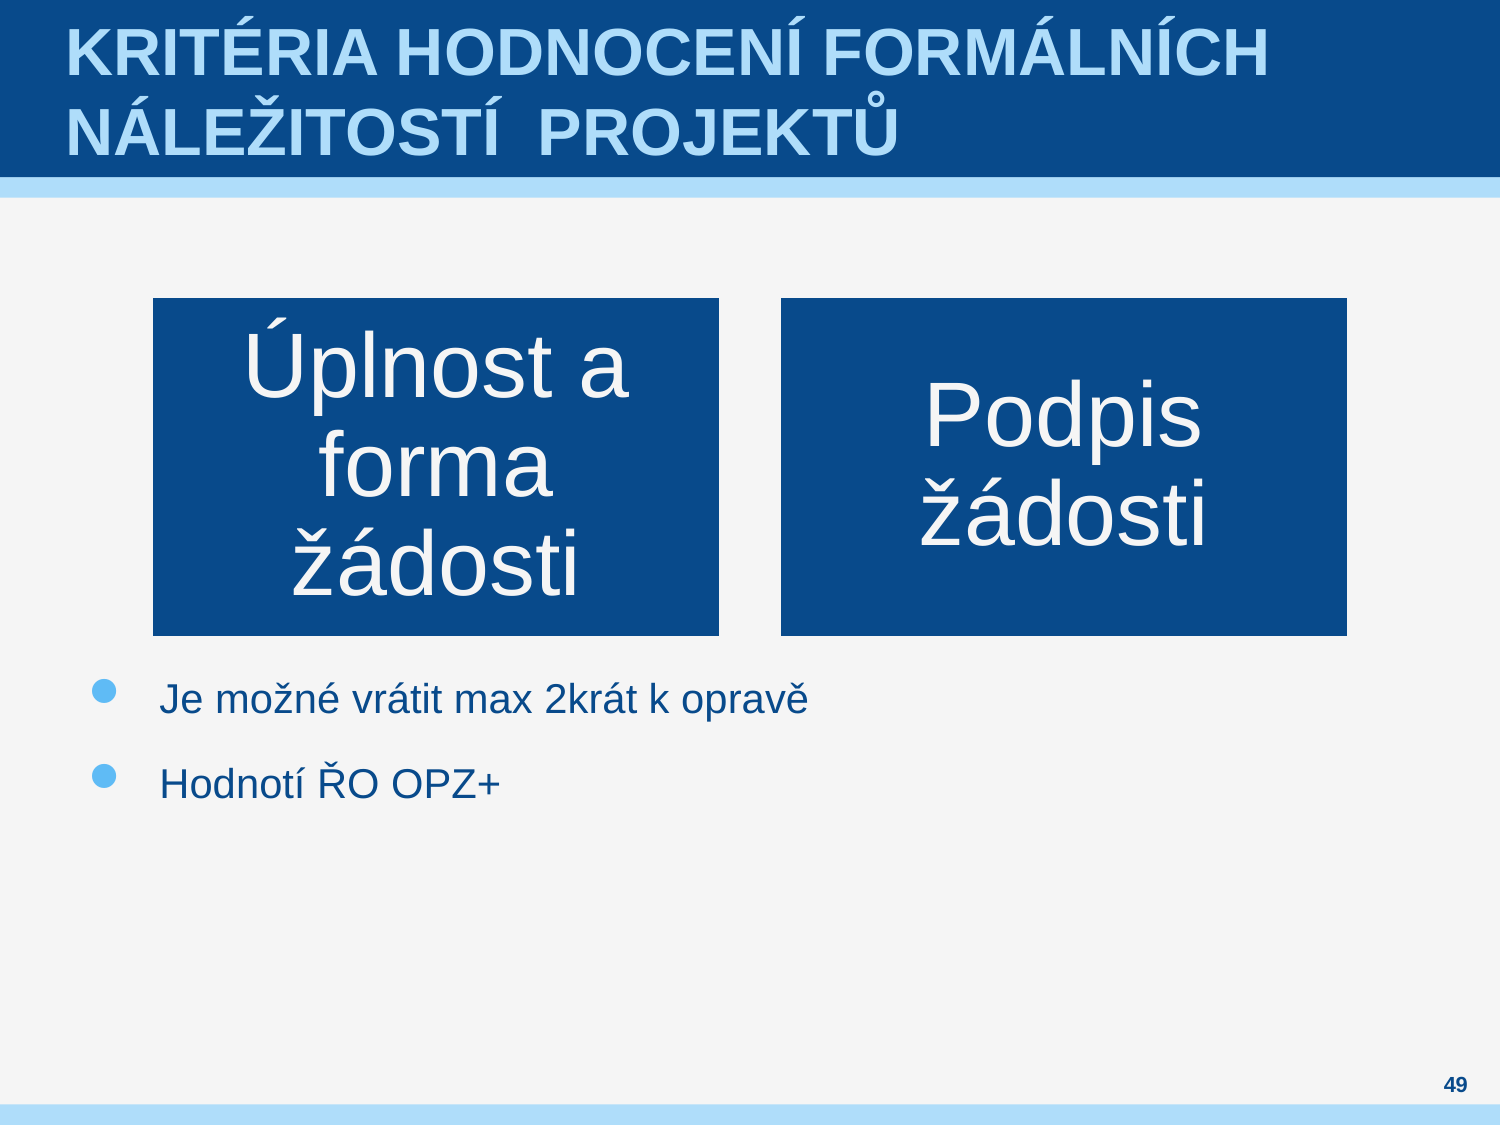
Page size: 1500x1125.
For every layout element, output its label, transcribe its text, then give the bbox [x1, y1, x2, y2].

slide_number 49 [1417, 1068, 1495, 1099]
list Je možné vrátit max 2krát k opravě Hodnotí ŘO OPZ+ [88, 661, 1412, 1004]
title KRITÉRIA HODNOCENÍ FORMÁLNÍCH NÁLEŽITOSTÍ PROJEKTŮ [59, 0, 1441, 178]
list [88, 294, 1412, 638]
